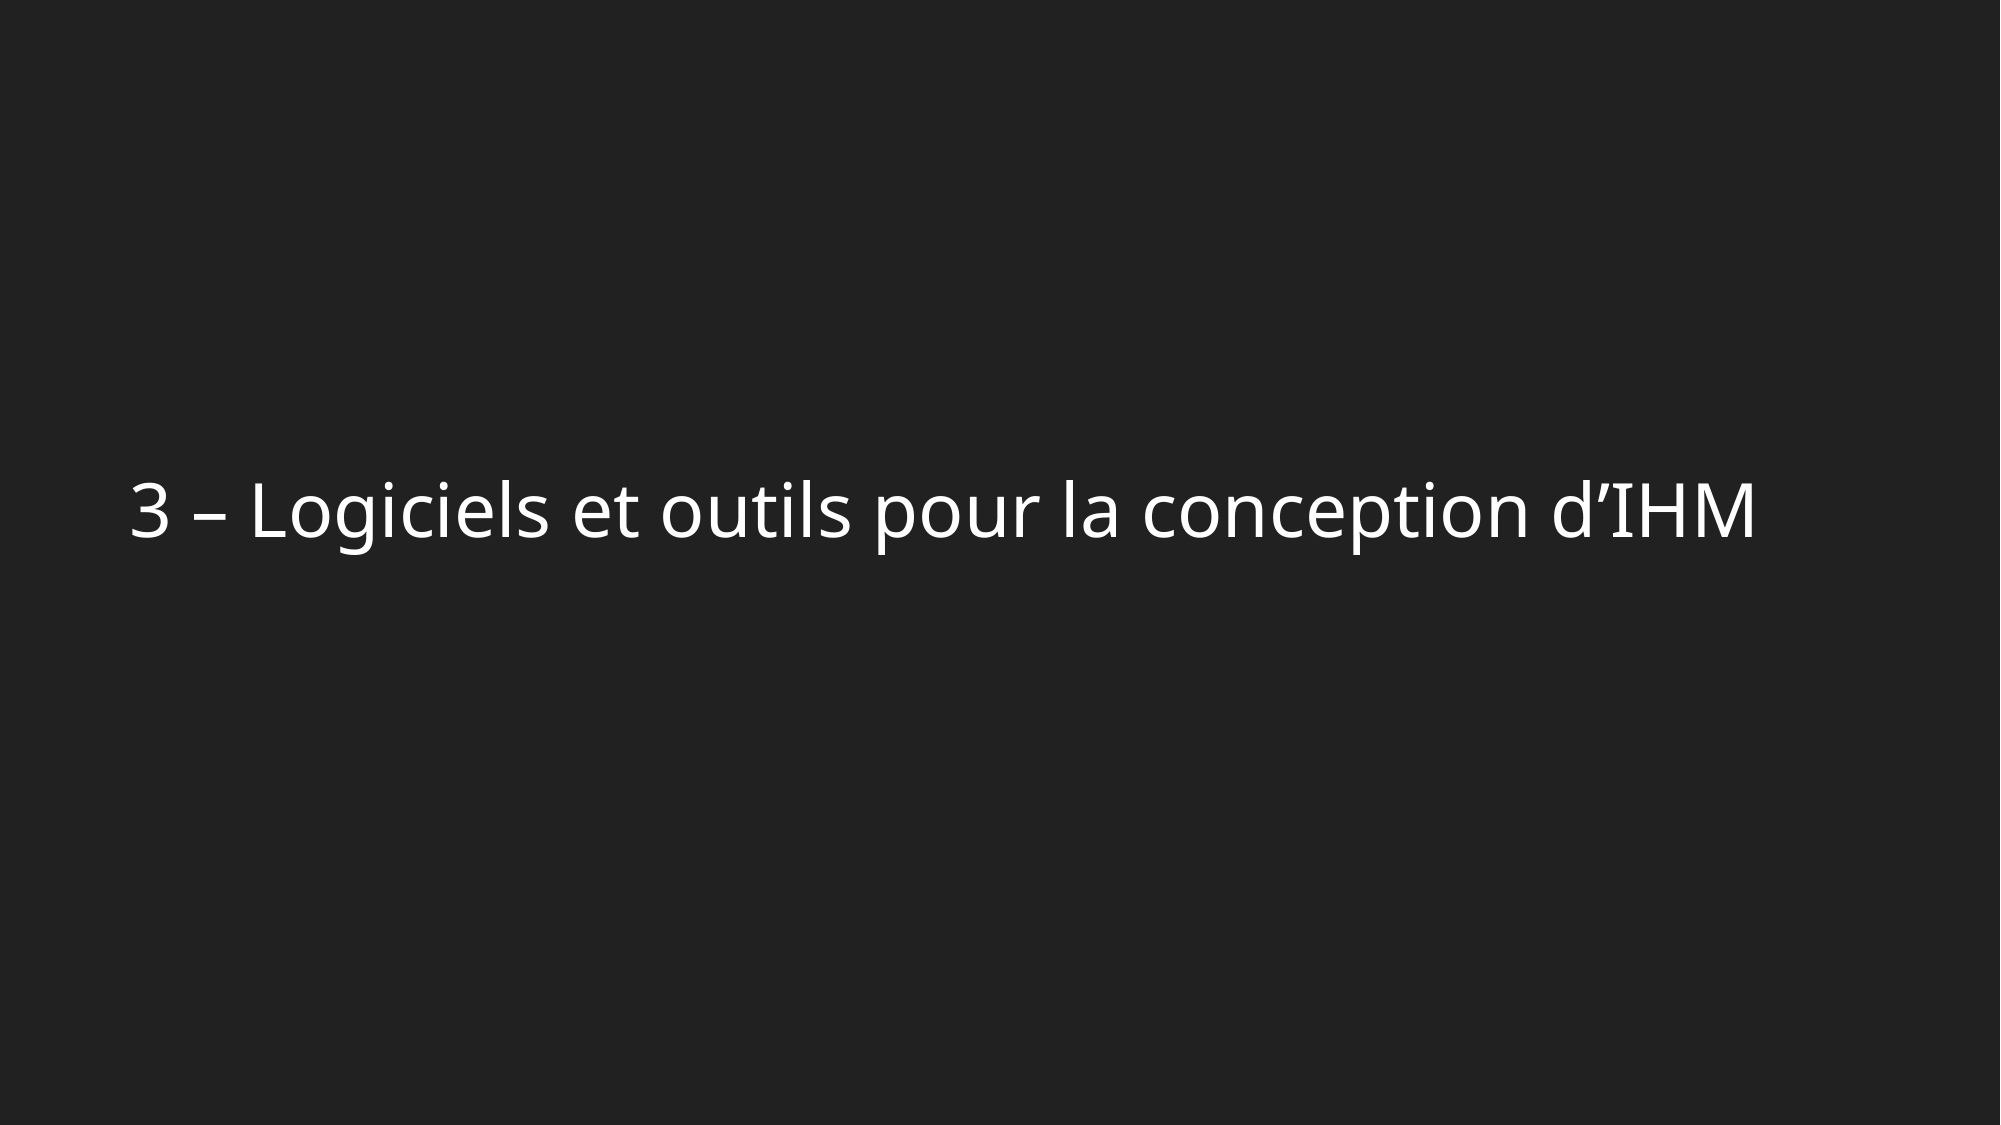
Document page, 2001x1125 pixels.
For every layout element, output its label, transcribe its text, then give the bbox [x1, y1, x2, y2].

text_box 3 – Logiciels et outils pour la conception d’IHM [114, 455, 1804, 561]
